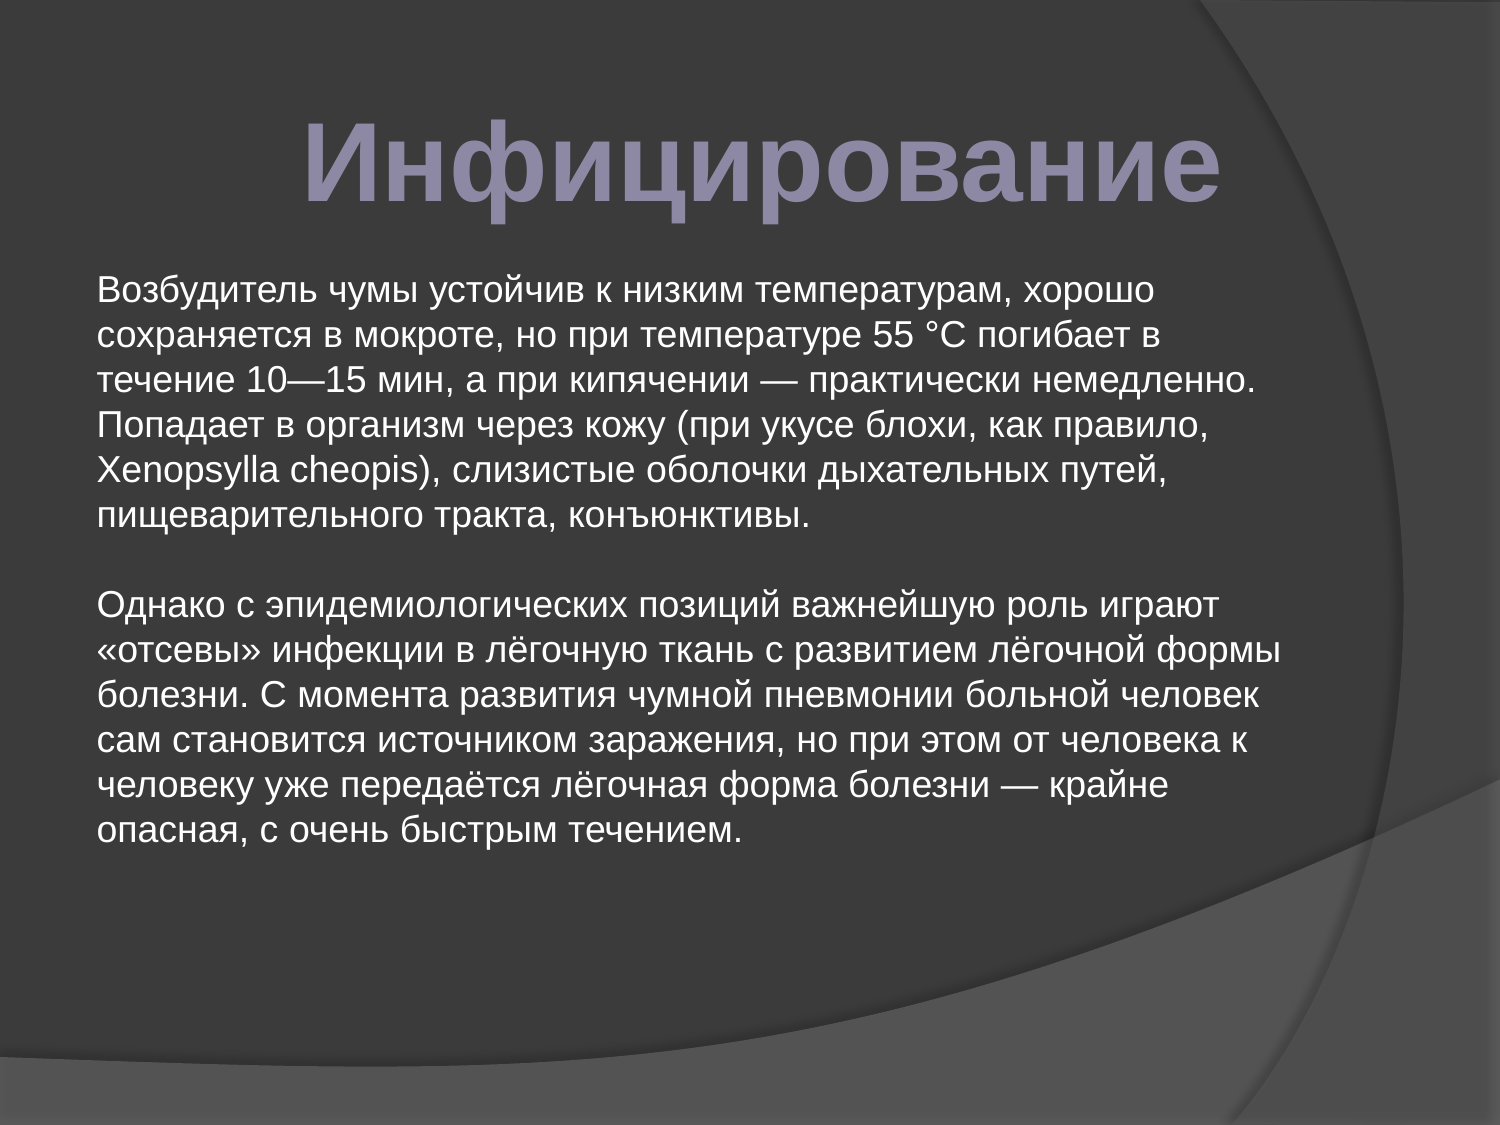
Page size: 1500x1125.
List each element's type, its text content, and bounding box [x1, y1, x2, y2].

text_box Инфицирование [286, 81, 1239, 232]
text_box Возбудитель чумы устойчив к низким температурам, хорошо сохраняется в мокроте, но при температуре 55 °C погибает в течение 10—15 мин, а при кипячении — практически немедленно. Попадает в организм через кожу (при укусе блохи, как правило, Xenopsylla cheopis), слизистые оболочки дыхательных путей, пищеварительного тракта, конъюнктивы. Однако с эпидемиологических позиций важнейшую роль играют «отсевы» инфекции в лёгочную ткань с развитием лёгочной формы болезни. С момента развития чумной пневмонии больной человек сам становится источником заражения, но при этом от человека к человеку уже передаётся лёгочная форма болезни — крайне опасная, с очень быстрым течением. [81, 257, 1325, 858]
